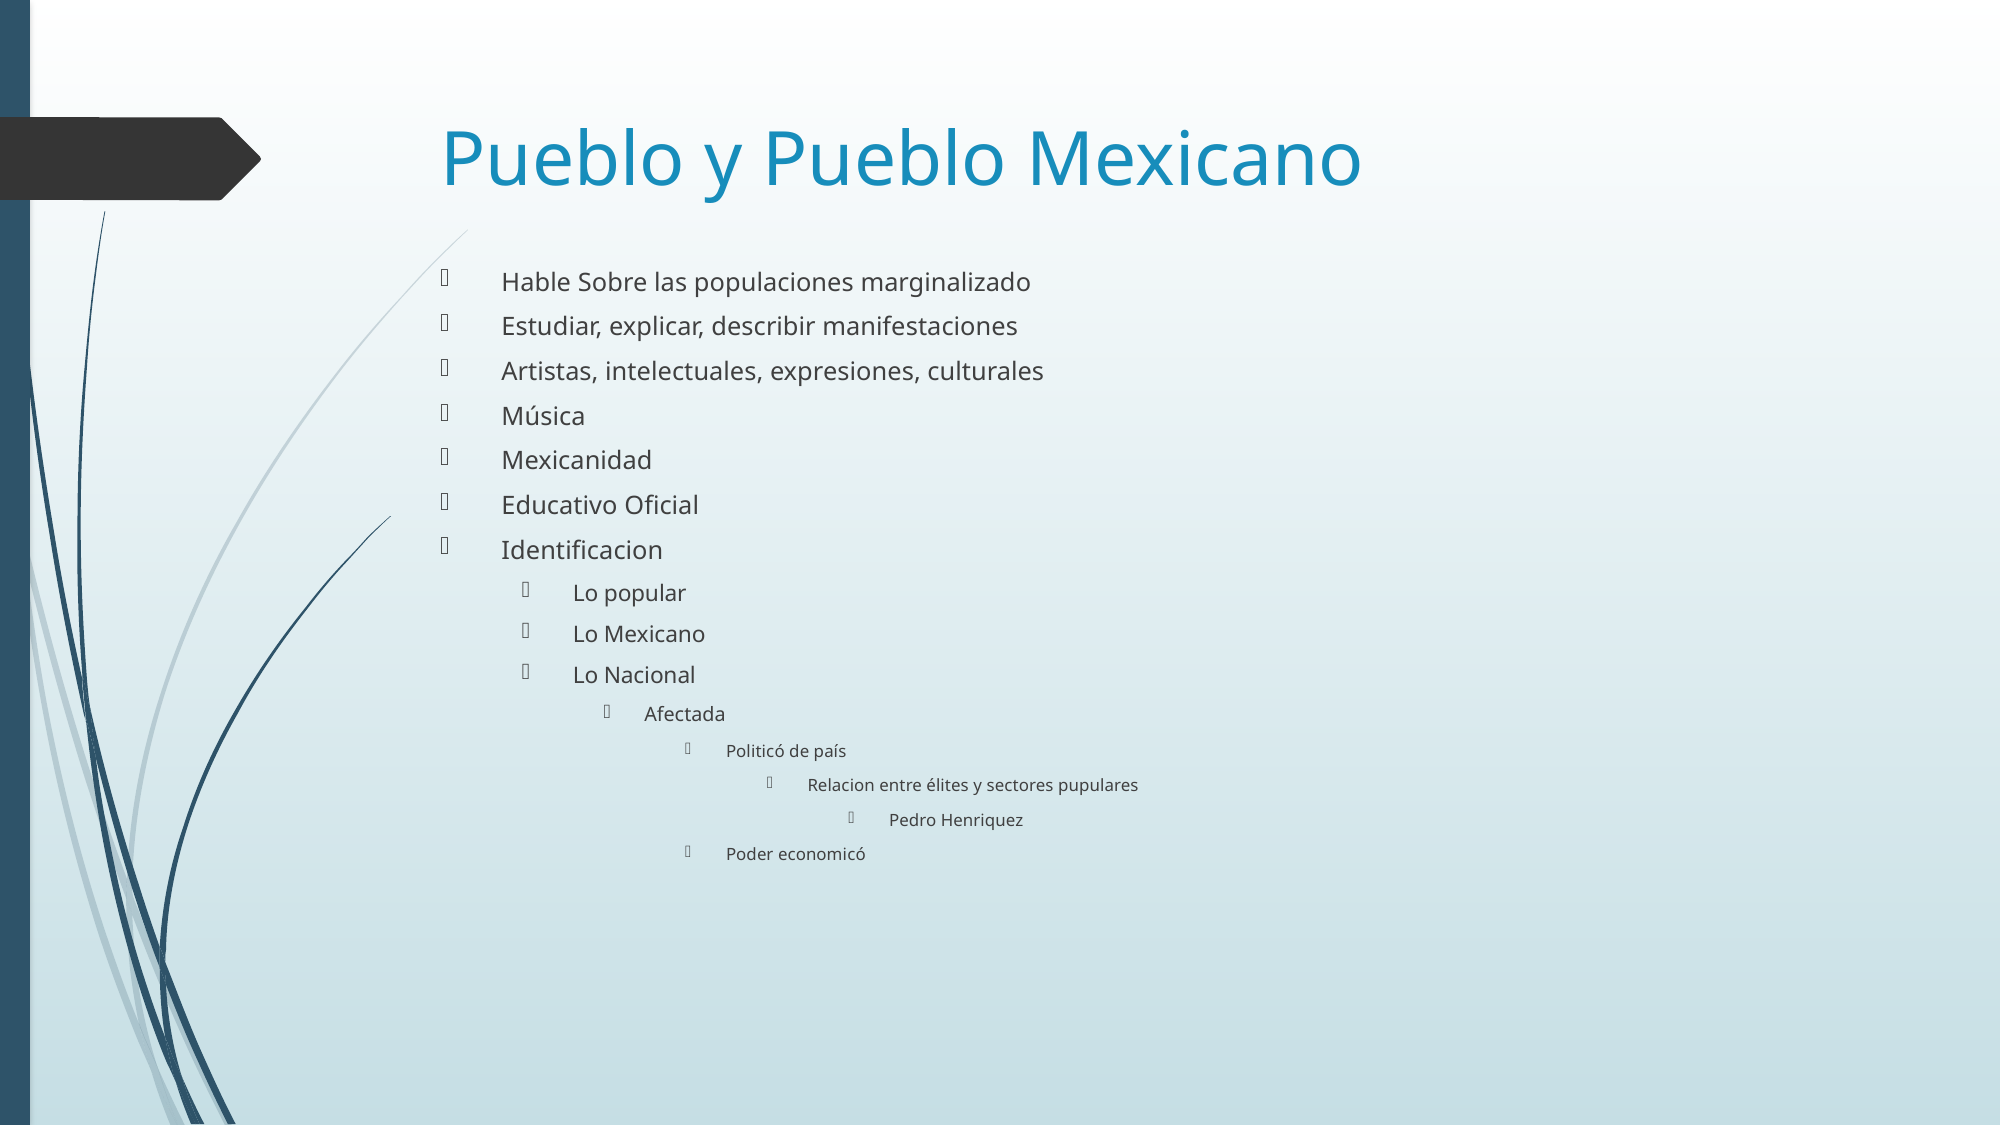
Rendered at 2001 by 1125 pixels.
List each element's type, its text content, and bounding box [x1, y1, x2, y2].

title Pueblo y Pueblo Mexicano [425, 102, 1888, 258]
list Hable Sobre las populaciones marginalizado Estudiar, explicar, describir manifestaciones Artistas, intelectuales, expresiones, culturales Música Mexicanidad Educativo Oficial Identificacion Lo popular Lo Mexicano Lo Nacional Afectada Politicó de país Relacion entre élites y sectores pupulares Pedro Henriquez Poder economicó [425, 258, 1888, 878]
